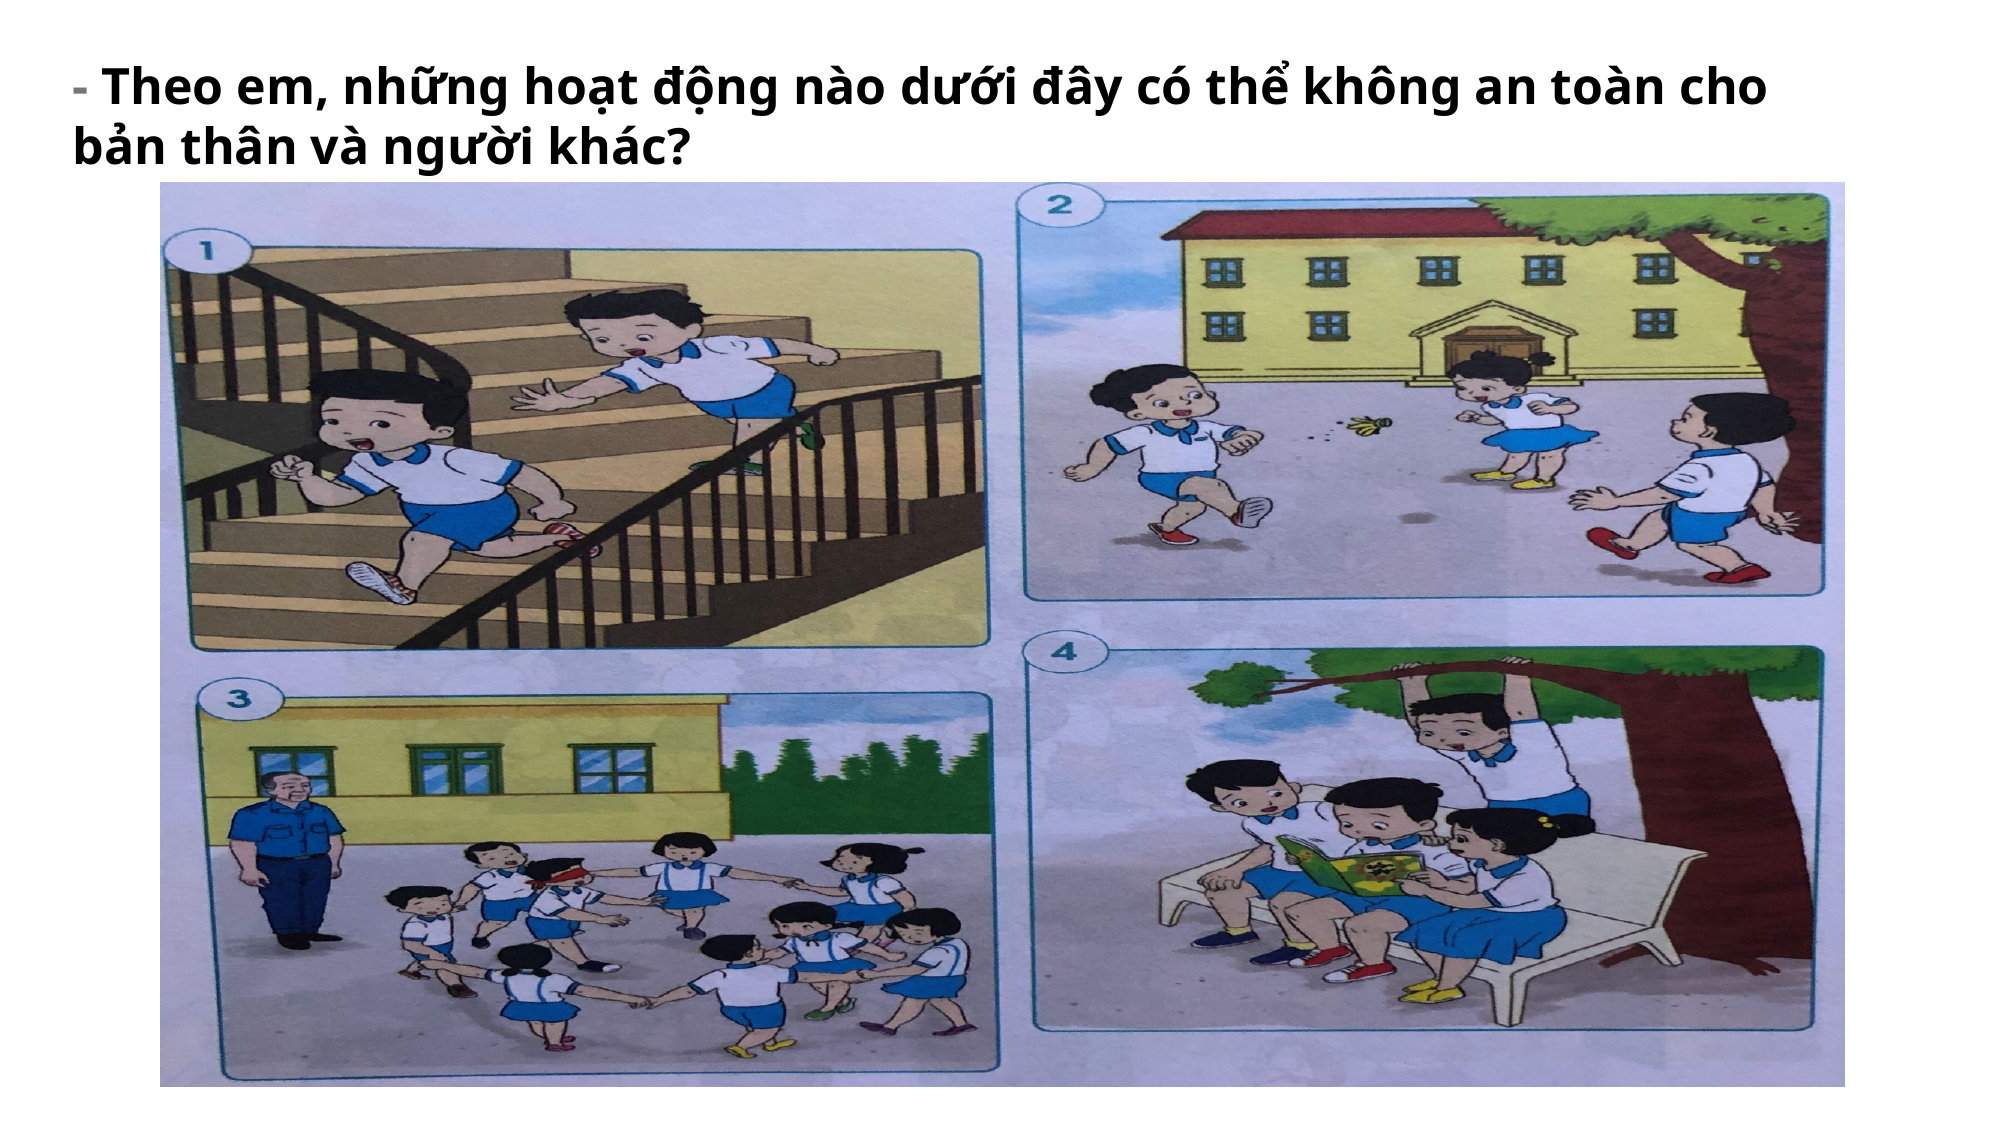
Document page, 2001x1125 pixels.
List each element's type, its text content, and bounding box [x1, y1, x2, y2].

picture [160, 182, 1845, 1087]
text_box - Theo em, những hoạt động nào dưới đây có thể không an toàn cho bản thân và người khác? [57, 47, 1852, 183]
